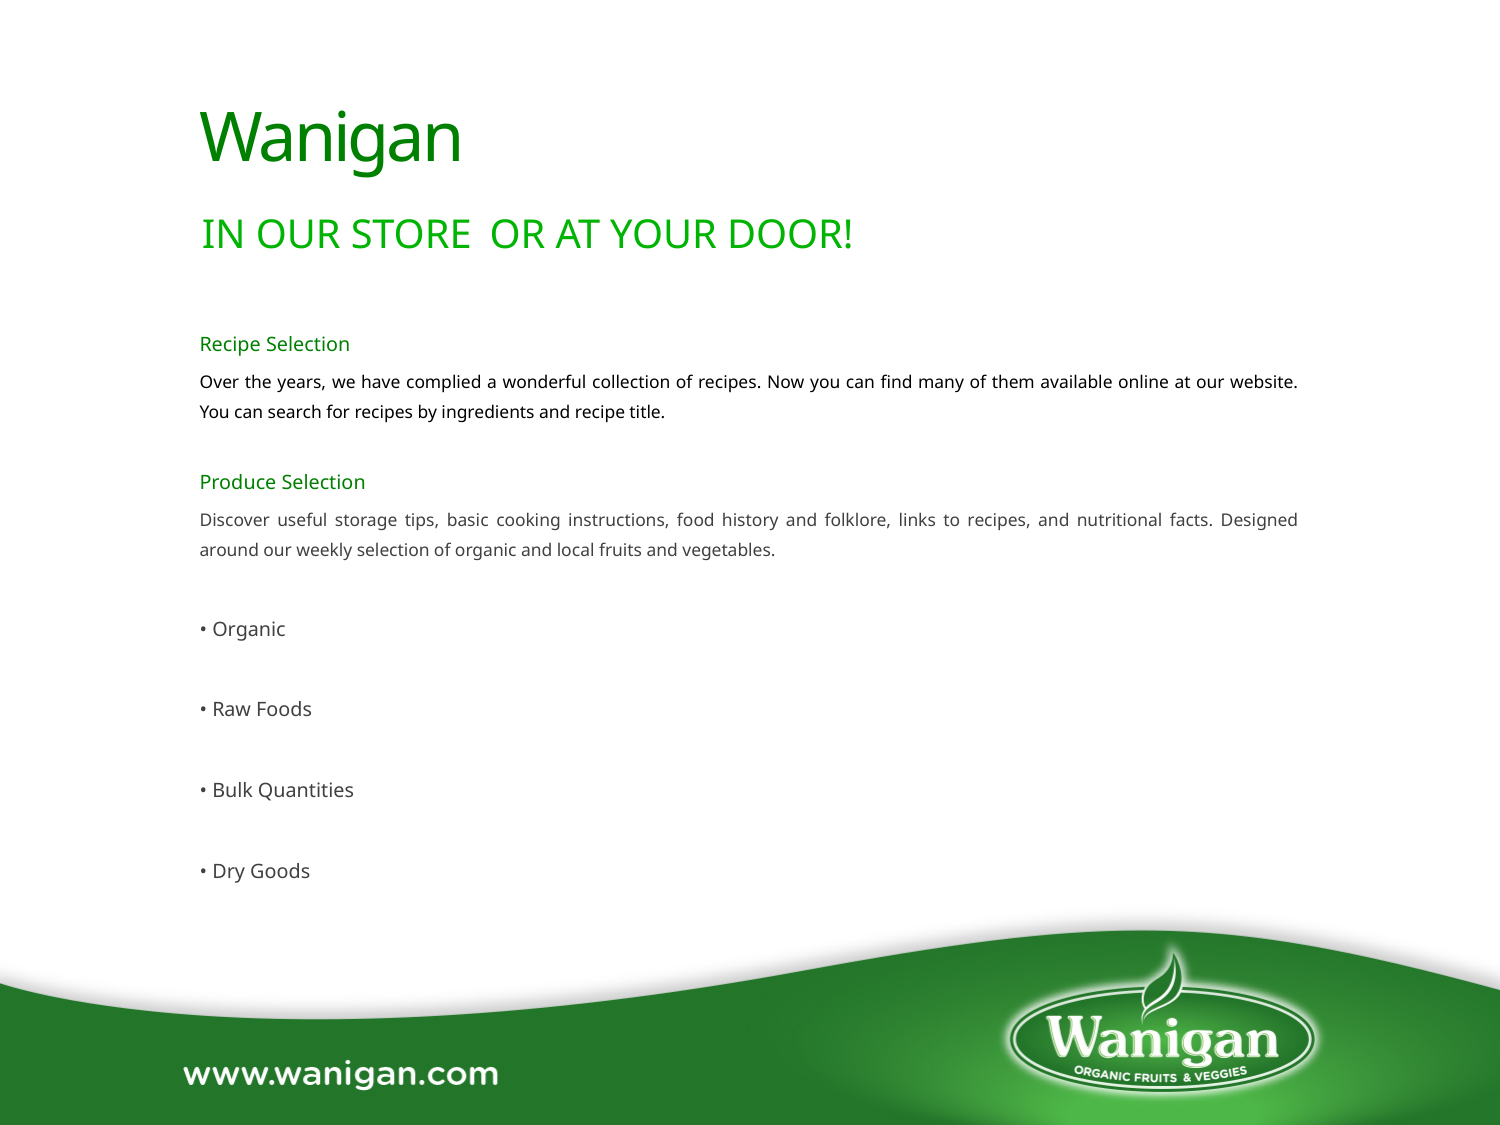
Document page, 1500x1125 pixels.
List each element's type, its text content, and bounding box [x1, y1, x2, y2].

text_box IN OUR STORE OR AT YOUR DOOR! [186, 192, 1287, 291]
title Wanigan [184, 85, 1285, 184]
list Recipe Selection Over the years, we have complied a wonderful collection of recipes. Now you can find many of them available online at our website. You can search for recipes by ingredients and recipe title. Produce Selection Discover useful storage tips, basic cooking instructions, food history and folklore, links to recipes, and nutritional facts. Designed around our weekly selection of organic and local fruits and vegetables. • Organic • Raw Foods • Bulk Quantities • Dry Goods [184, 324, 1316, 904]
picture [0, 0, 1500, 1125]
